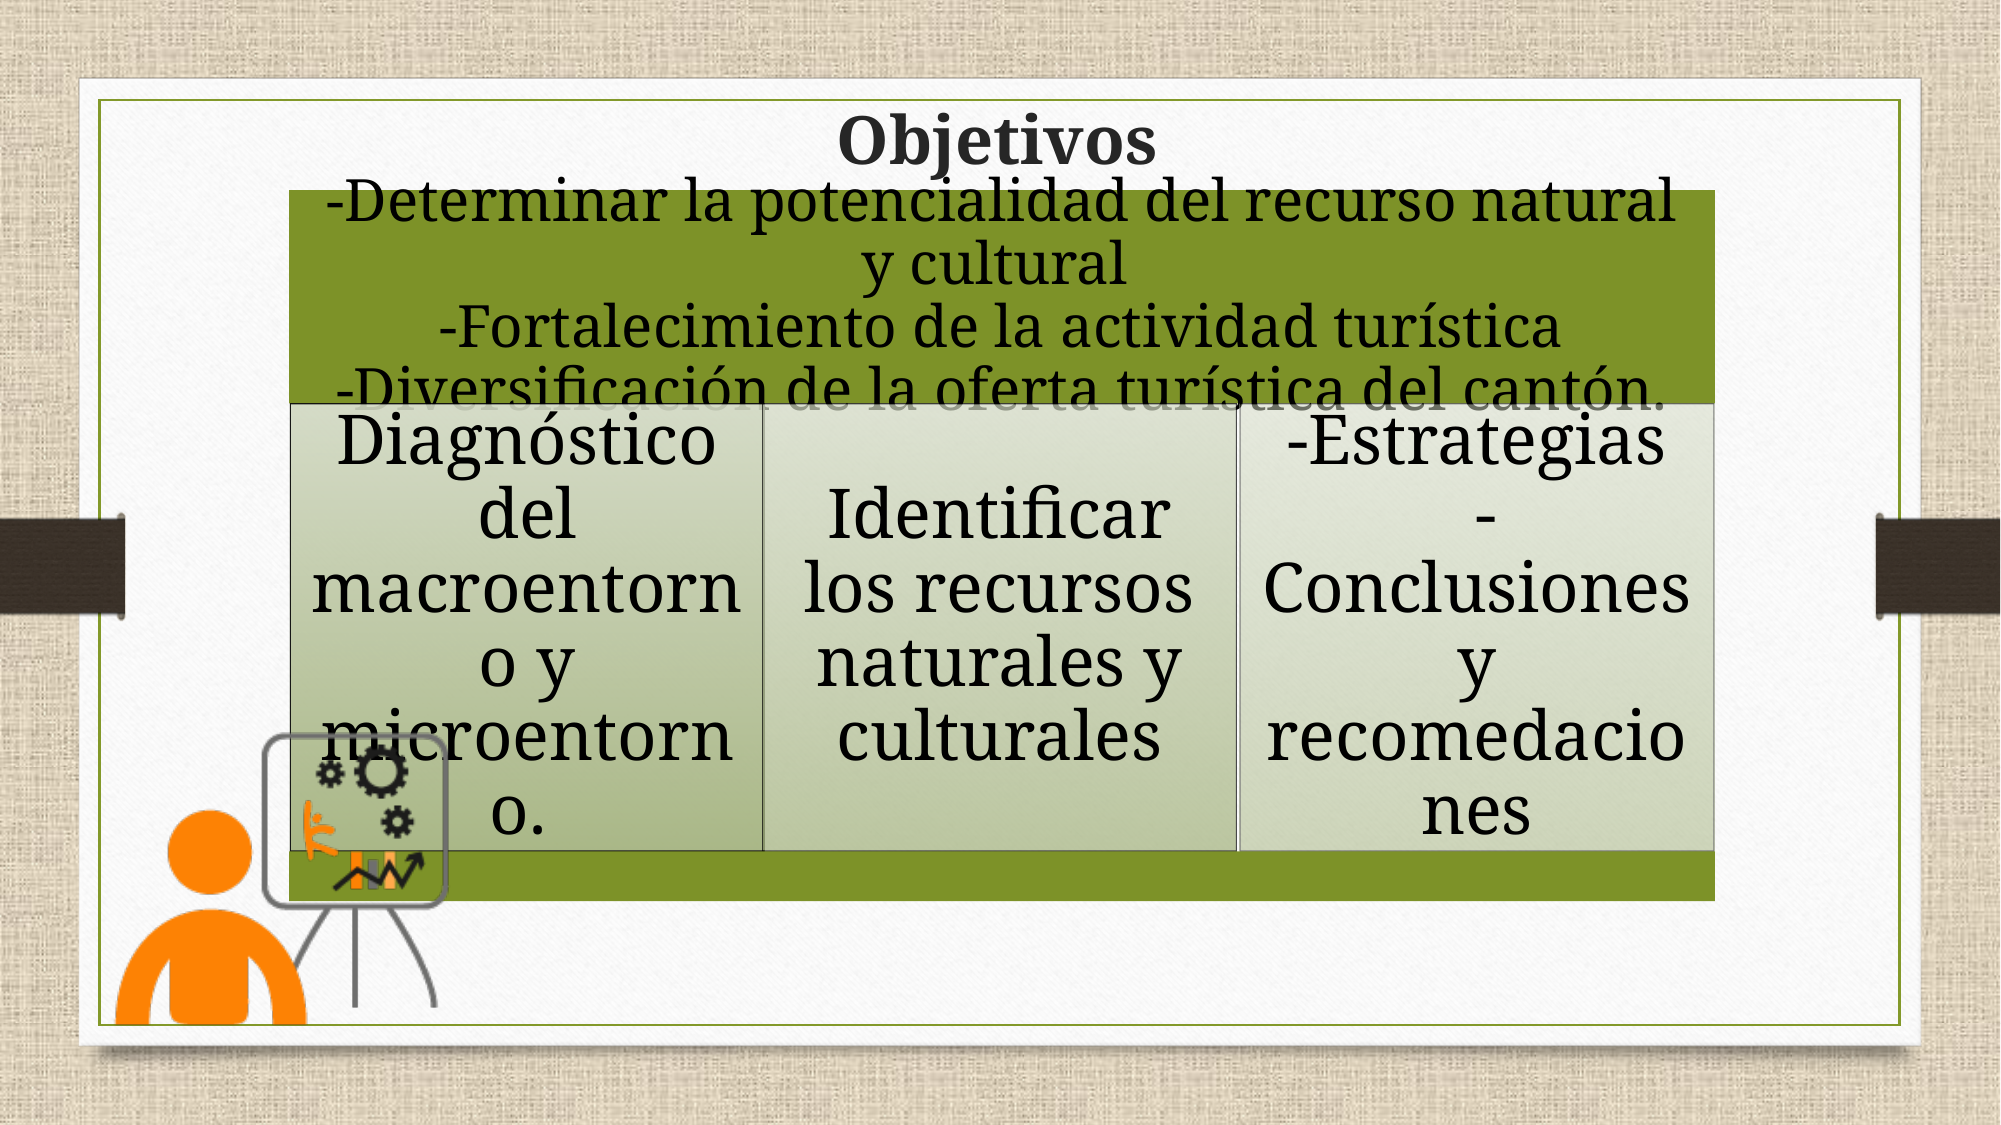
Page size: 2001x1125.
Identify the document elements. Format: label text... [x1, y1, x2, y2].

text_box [288, 189, 1716, 902]
picture [0, 0, 2001, 1125]
text_box Objetivos [209, 31, 1785, 245]
